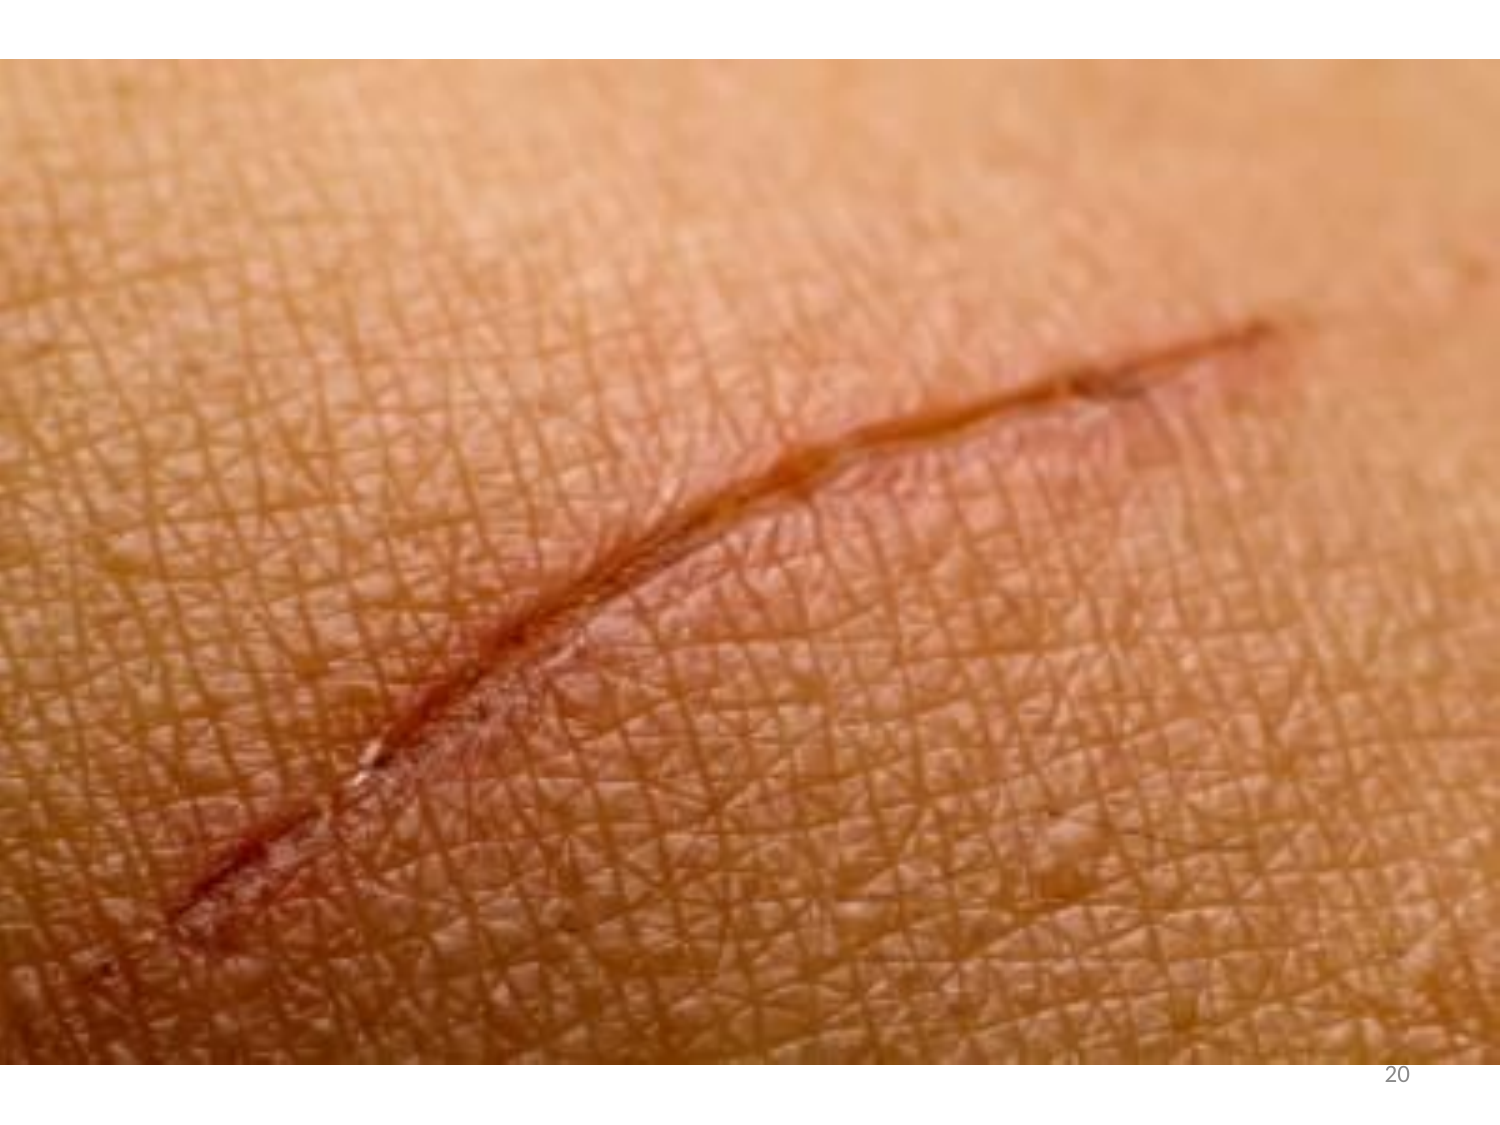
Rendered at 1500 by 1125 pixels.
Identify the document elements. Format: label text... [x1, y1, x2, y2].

picture [0, 59, 1500, 1066]
slide_number 20 [1074, 1072, 1425, 1103]
